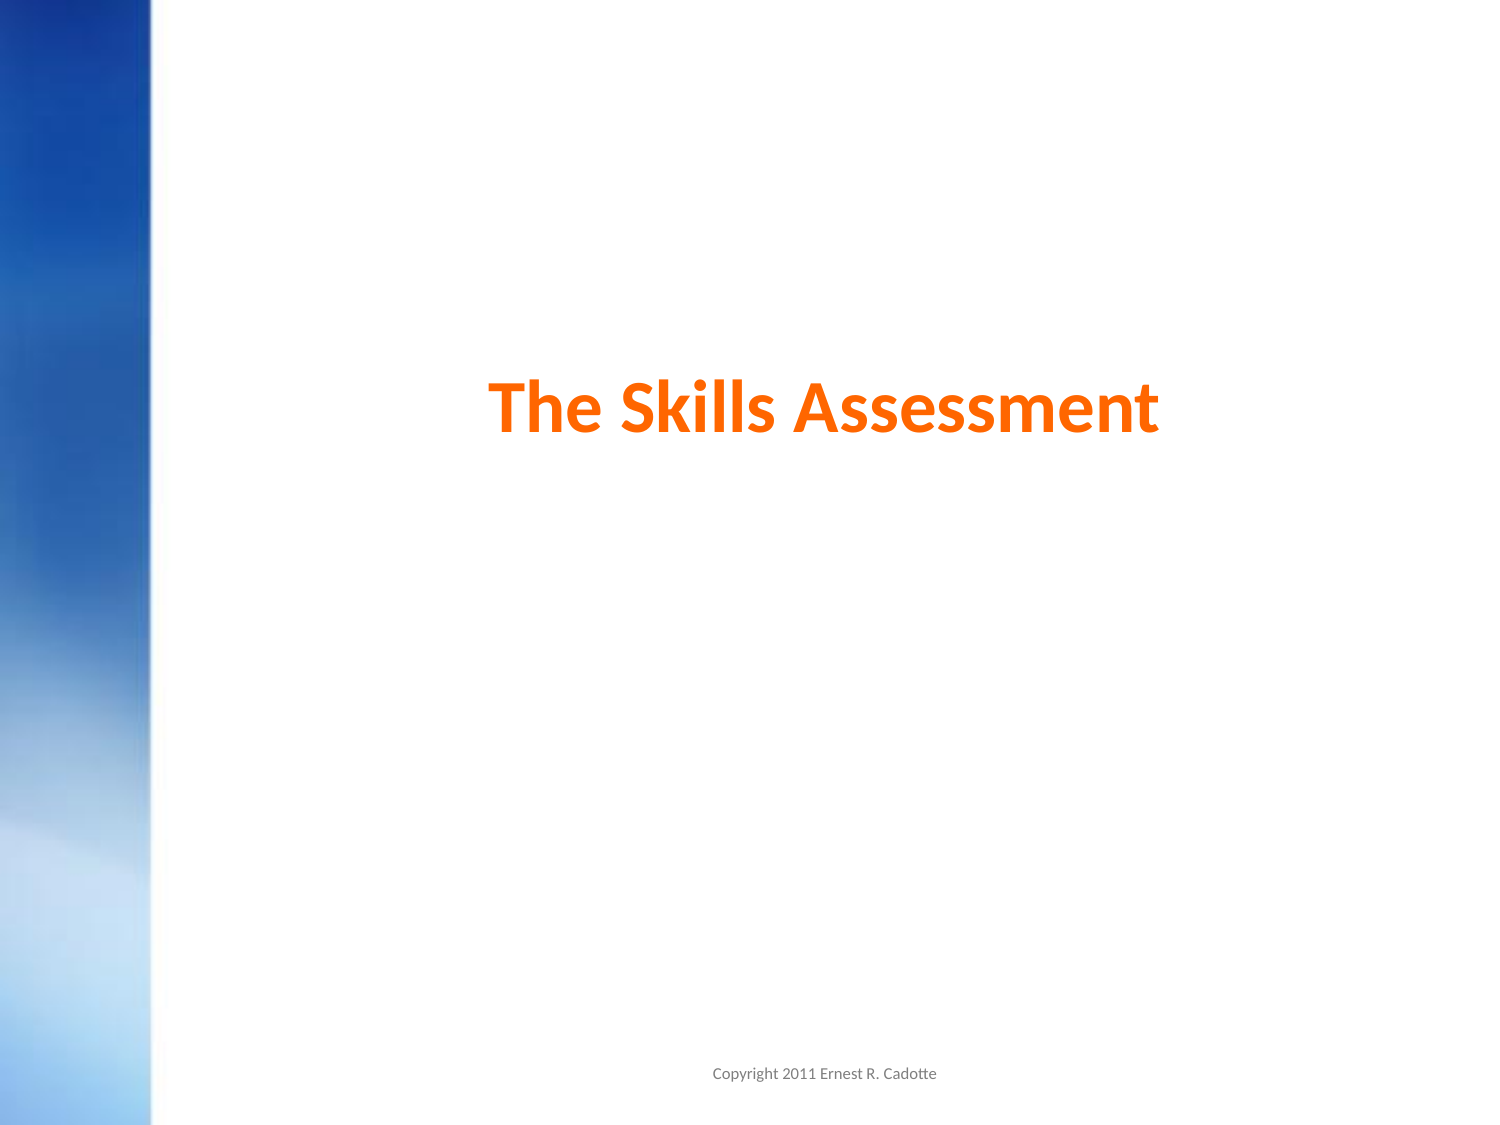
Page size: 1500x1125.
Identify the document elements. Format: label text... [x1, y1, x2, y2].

picture [0, 0, 1500, 1125]
text_box Copyright 2011 Ernest R. Cadotte [137, 1042, 1500, 1103]
title The Skills Assessment [150, 349, 1500, 591]
